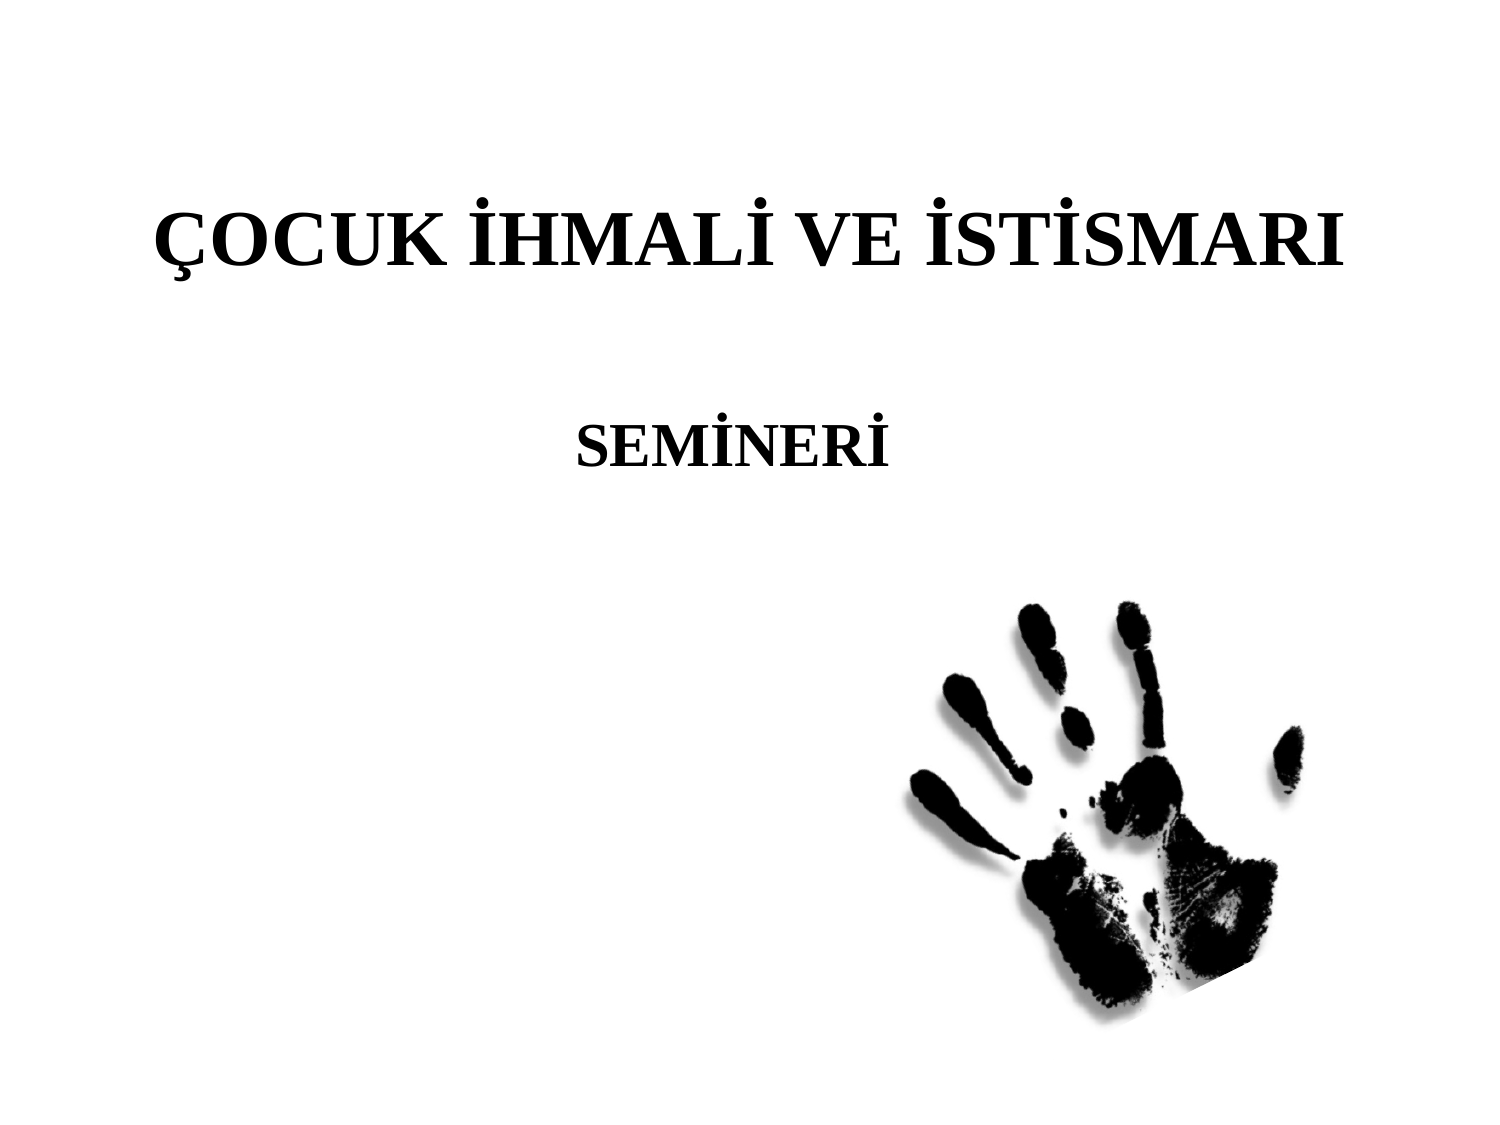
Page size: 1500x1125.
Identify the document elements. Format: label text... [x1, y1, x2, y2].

title ÇOCUK İHMALİ VE İSTİSMARI [112, 113, 1388, 355]
picture [669, 446, 1500, 1125]
text_box SEMİNERİ [359, 396, 1092, 487]
